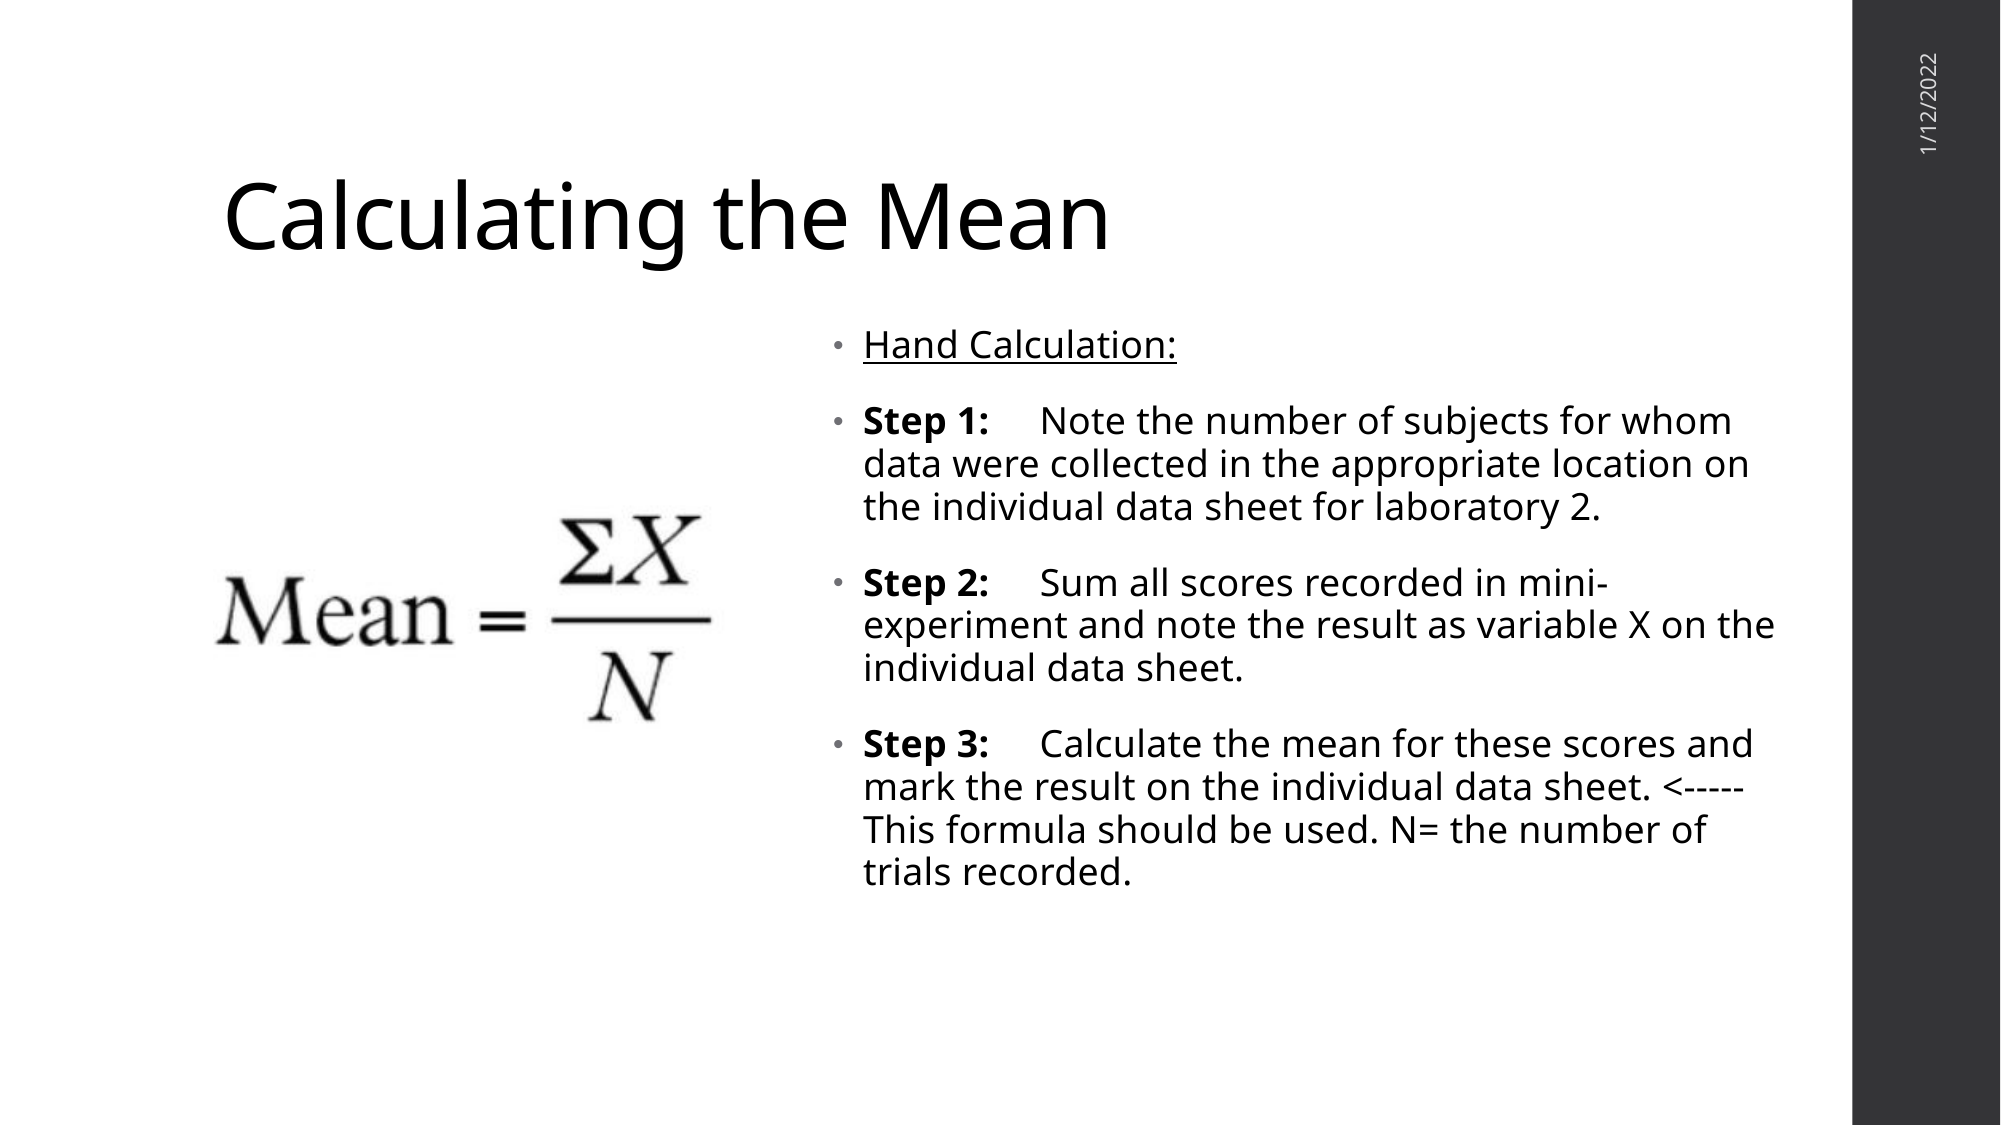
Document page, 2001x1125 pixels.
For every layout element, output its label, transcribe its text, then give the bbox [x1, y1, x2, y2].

picture [213, 480, 757, 751]
title Calculating the Mean [206, 60, 1797, 278]
list Hand Calculation: Step 1: Note the number of subjects for whom data were collected in the appropriate location on the individual data sheet for laboratory 2. Step 2: Sum all scores recorded in mini-experiment and note the result as variable X on the individual data sheet. Step 3: Calculate the mean for these scores and mark the result on the individual data sheet. <----- This formula should be used. N= the number of trials recorded. [833, 317, 1797, 1014]
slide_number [1897, 37, 1958, 351]
